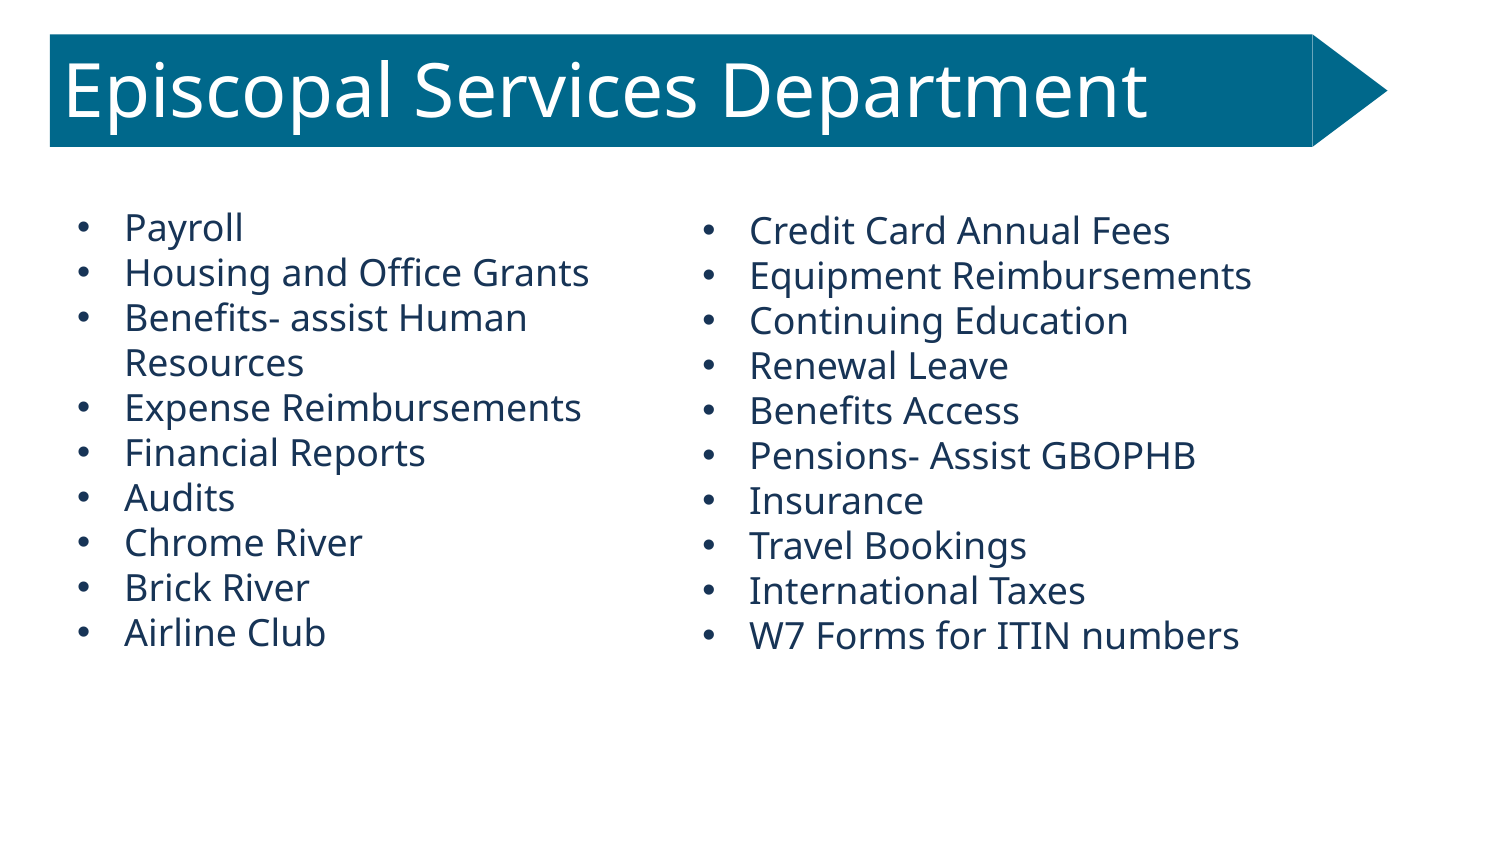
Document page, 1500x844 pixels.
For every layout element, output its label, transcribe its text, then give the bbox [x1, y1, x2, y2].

text_box Credit Card Annual Fees Equipment Reimbursements Continuing Education Renewal Leave Benefits Access Pensions- Assist GBOPHB Insurance Travel Bookings International Taxes W7 Forms for ITIN numbers [687, 199, 1275, 665]
title Episcopal Services Department [62, 46, 1436, 129]
text_box Payroll Housing and Office Grants Benefits- assist Human Resources Expense Reimbursements Financial Reports Audits Chrome River Brick River Airline Club [62, 196, 650, 662]
